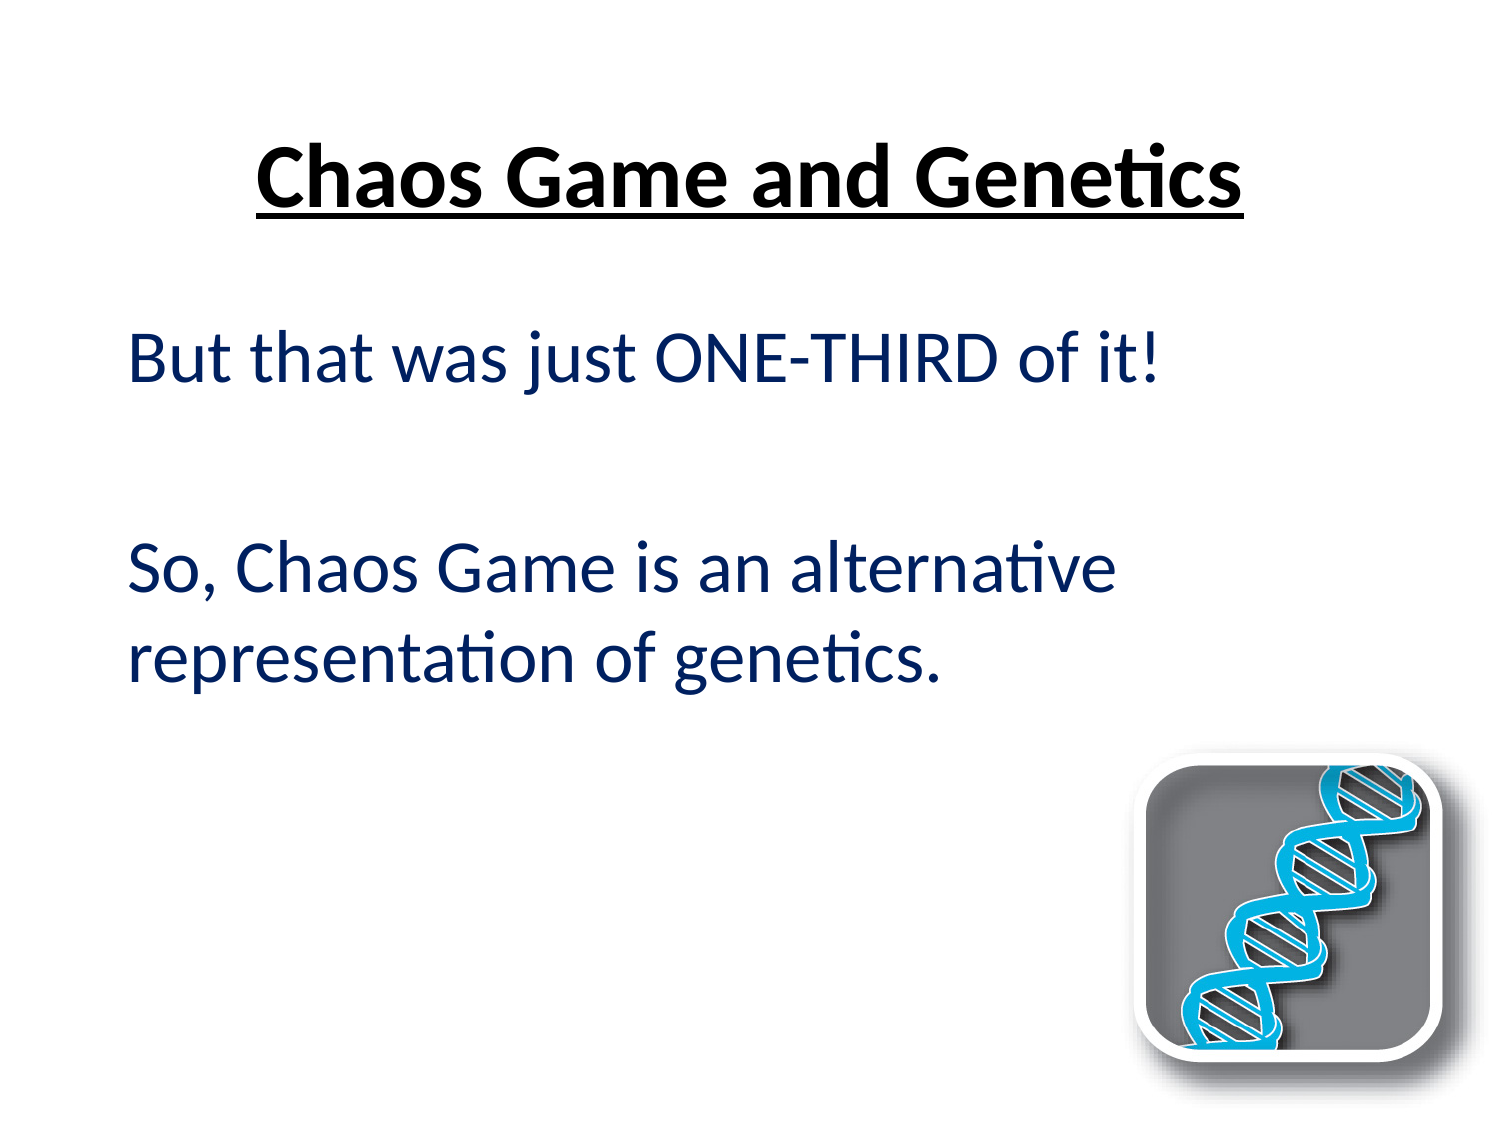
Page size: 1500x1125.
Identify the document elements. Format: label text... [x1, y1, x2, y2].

subtitle But that was just ONE-THIRD of it! So, Chaos Game is an alternative representation of genetics. [112, 299, 1375, 1013]
title Chaos Game and Genetics [112, 50, 1388, 292]
picture [1112, 732, 1500, 1125]
